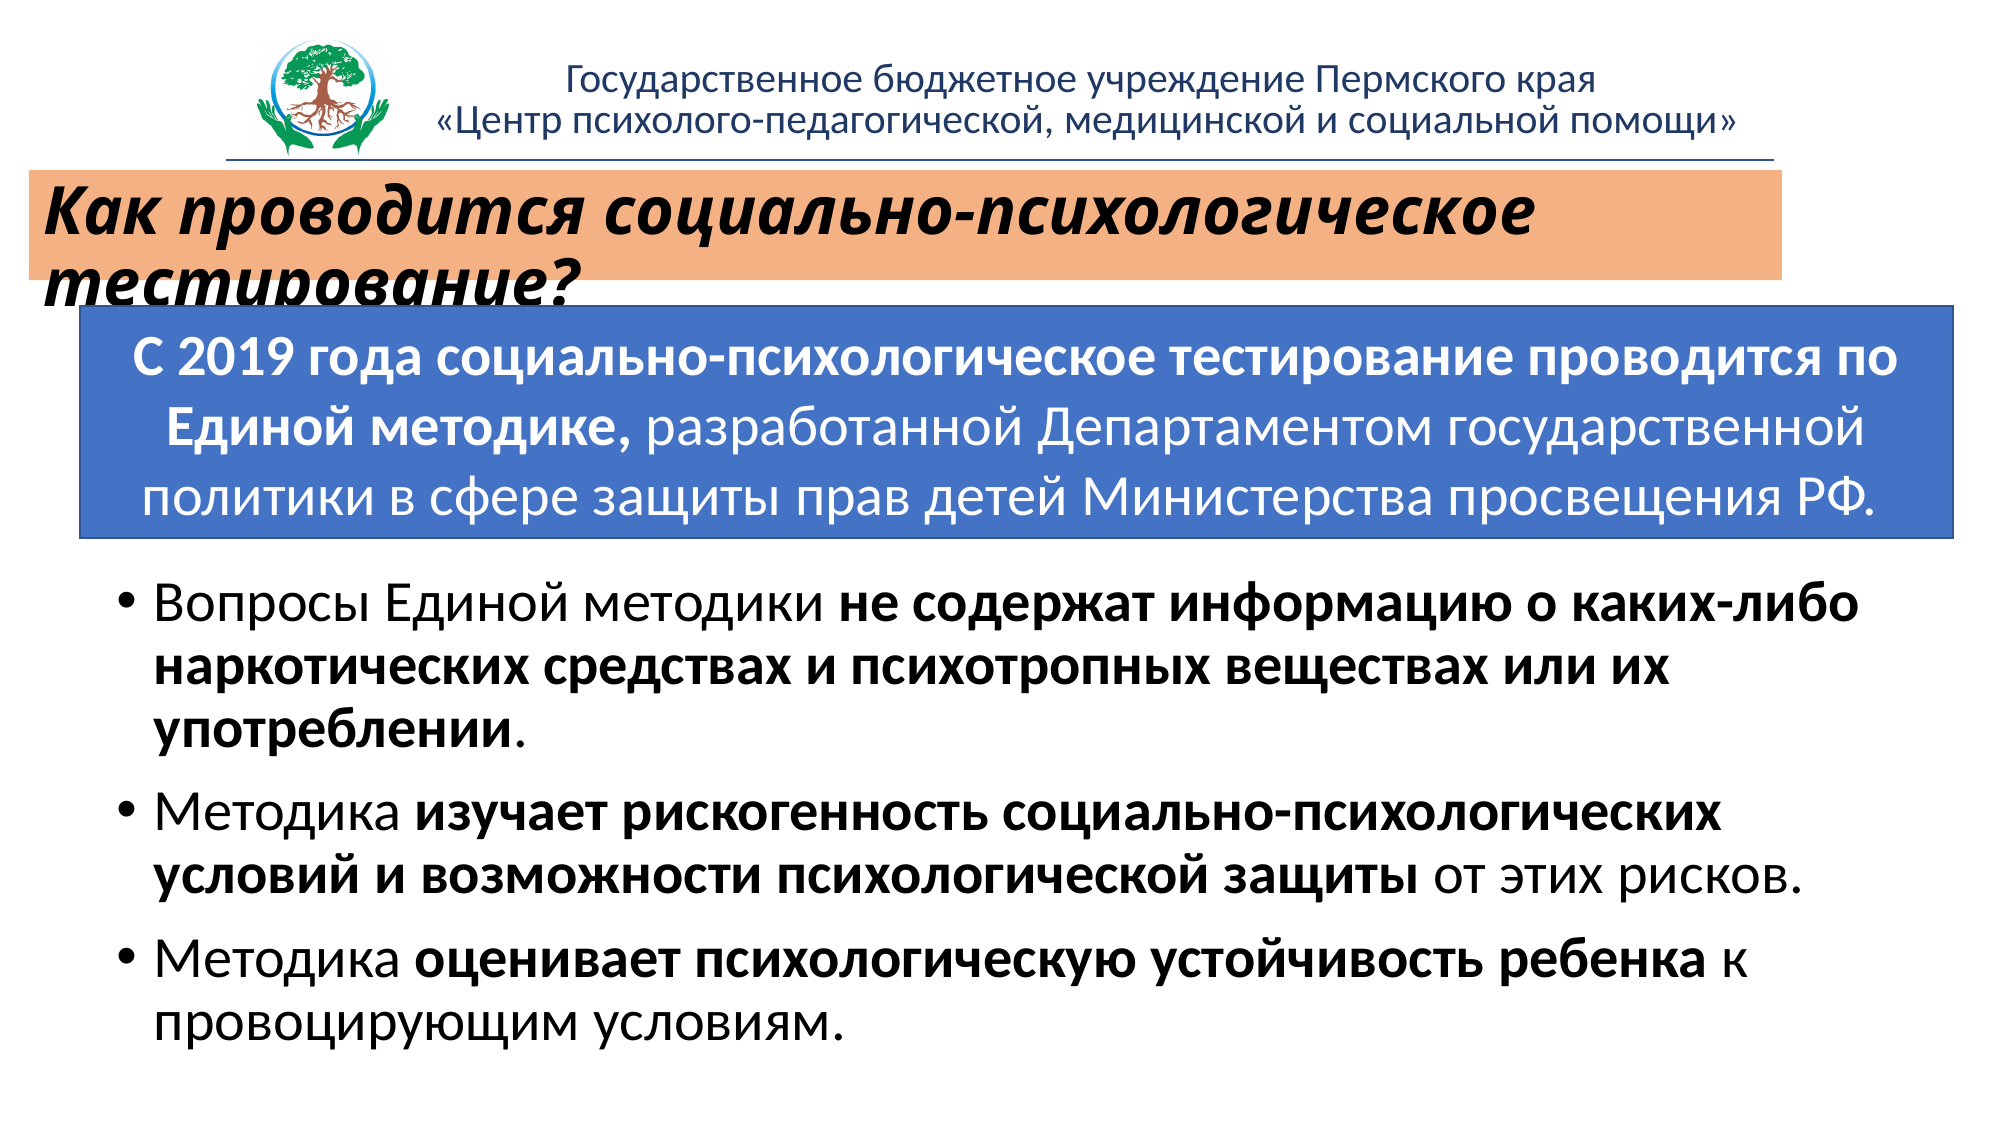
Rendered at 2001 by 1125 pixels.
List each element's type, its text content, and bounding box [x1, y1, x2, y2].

picture [246, 161, 399, 170]
text_box С 2019 года социально-психологическое тестирование проводится по Единой методике, разработанной Департаментом государственной политики в сфере защиты прав детей Министерства просвещения РФ. [79, 305, 1954, 539]
title Как проводится социально-психологическое тестирование? [28, 170, 1782, 281]
picture [246, 31, 399, 159]
list Вопросы Единой методики не содержат информацию о каких-либо наркотических средствах и психотропных веществах или их употреблении. Методика изучает рискогенность социально-психологических условий и возможности психологической защиты от этих рисков. Методика оценивает психологическую устойчивость ребенка к провоцирующим условиям. [101, 563, 1916, 1078]
